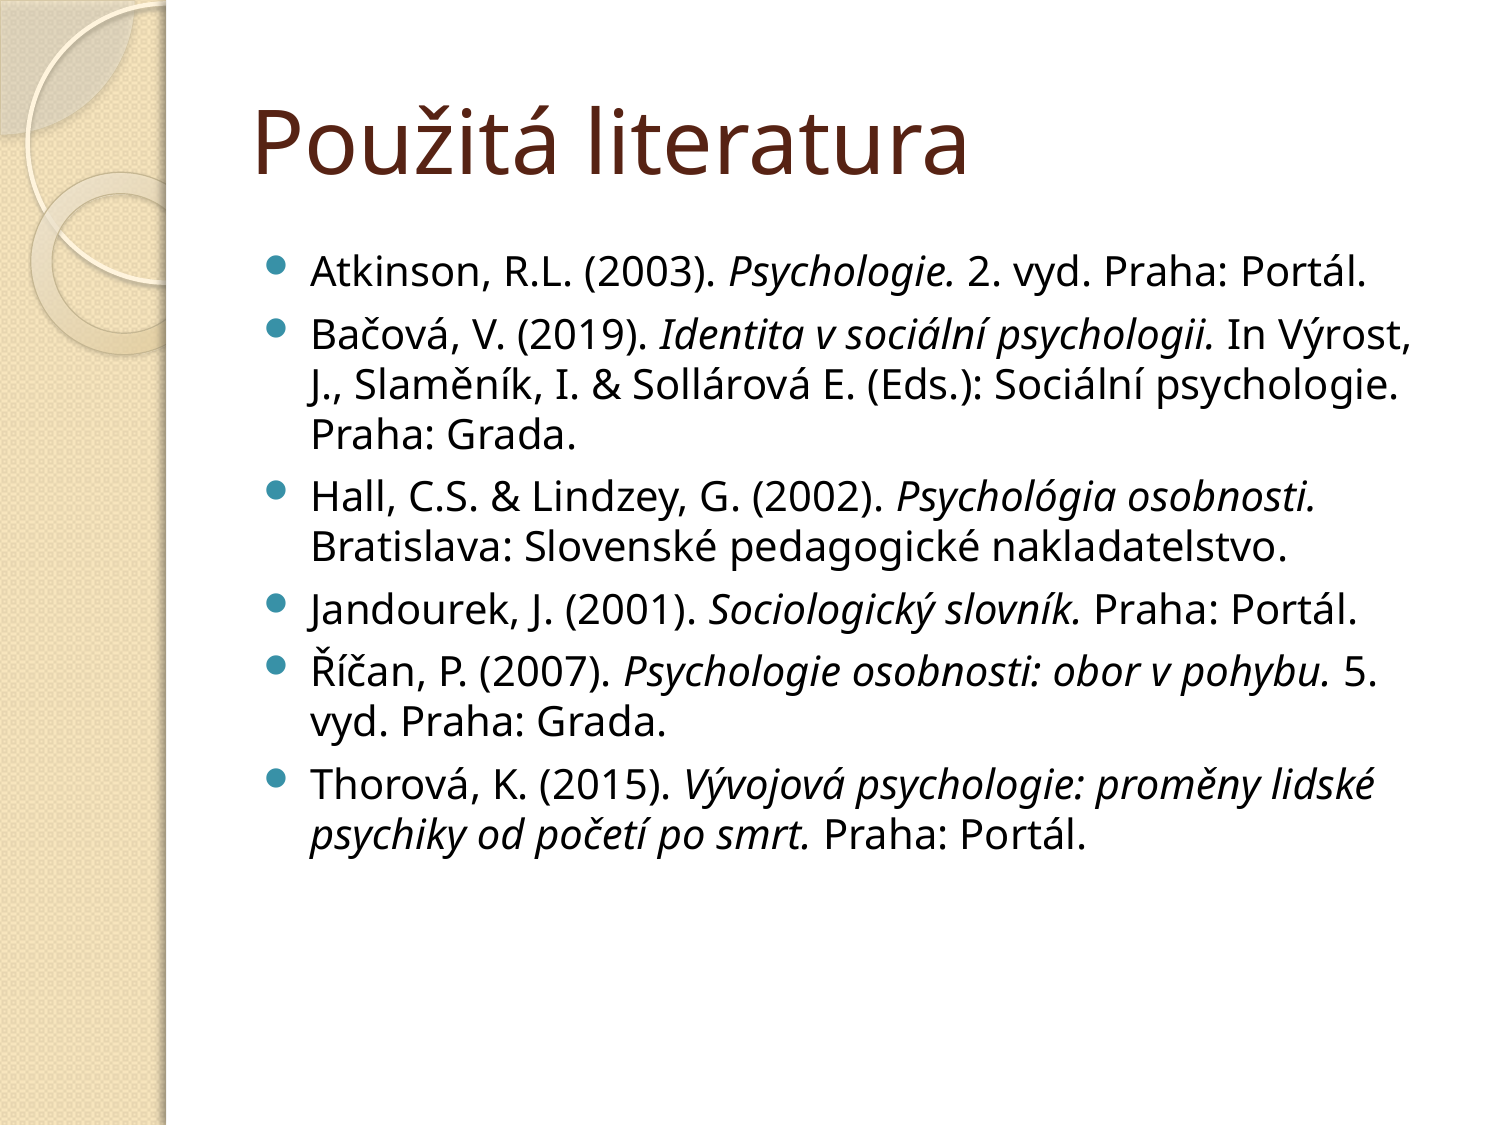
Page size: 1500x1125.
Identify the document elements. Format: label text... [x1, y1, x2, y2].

list Atkinson, R.L. (2003). Psychologie. 2. vyd. Praha: Portál. Bačová, V. (2019). Identita v sociální psychologii. In Výrost, J., Slaměník, I. & Sollárová E. (Eds.): Sociální psychologie. Praha: Grada. Hall, C.S. & Lindzey, G. (2002). Psychológia osobnosti. Bratislava: Slovenské pedagogické nakladatelstvo. Jandourek, J. (2001). Sociologický slovník. Praha: Portál. Říčan, P. (2007). Psychologie osobnosti: obor v pohybu. 5. vyd. Praha: Grada. Thorová, K. (2015). Vývojová psychologie: proměny lidské psychiky od početí po smrt. Praha: Portál. [235, 237, 1466, 1025]
title Použitá literatura [235, 45, 1466, 233]
